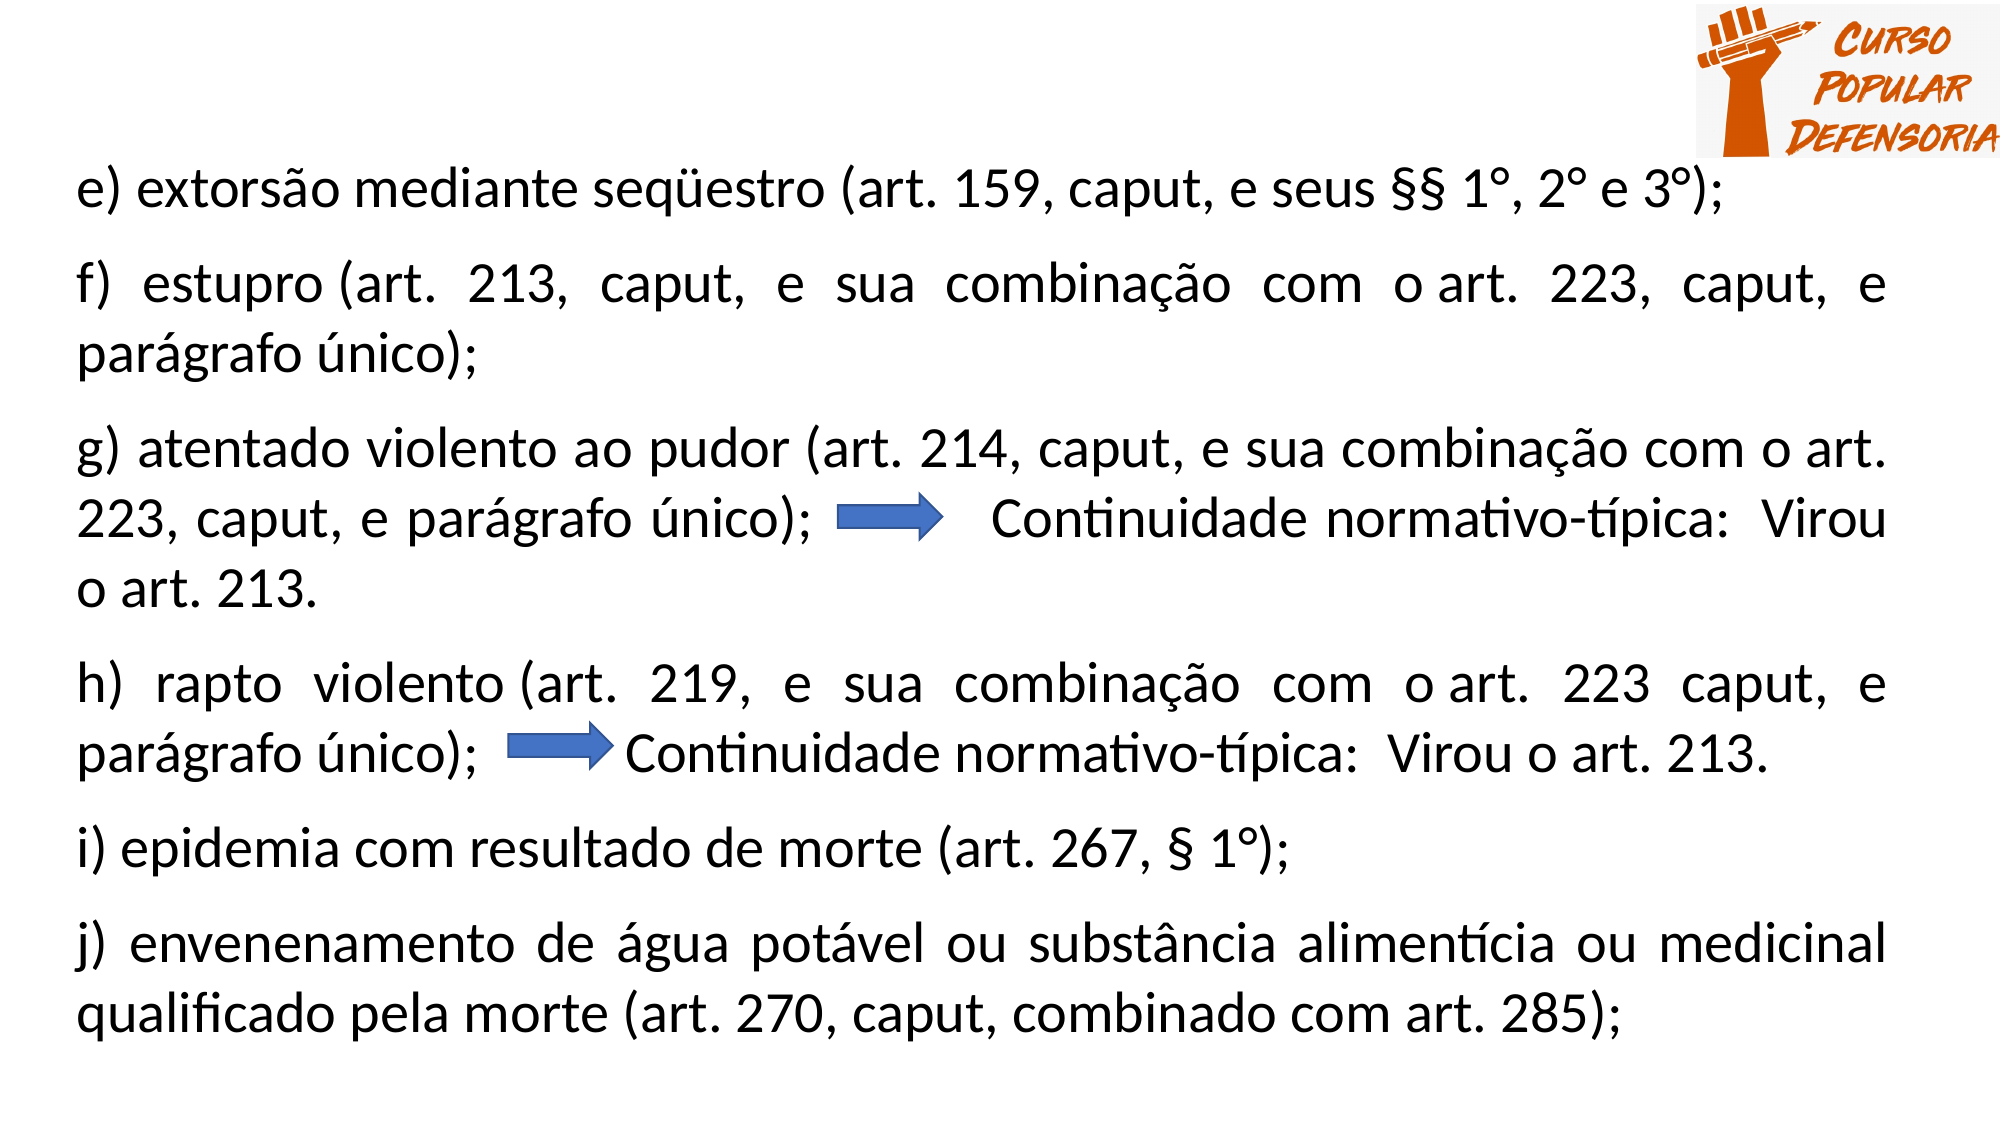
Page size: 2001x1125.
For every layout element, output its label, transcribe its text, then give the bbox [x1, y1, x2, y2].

picture [1696, 4, 2000, 158]
text_box e) extorsão mediante seqüestro (art. 159, caput, e seus §§ 1°, 2° e 3°); f) estupro (art. 213, caput, e sua combinação com o art. 223, caput, e parágrafo único); g) atentado violento ao pudor (art. 214, caput, e sua combinação com o art. 223, caput, e parágrafo único); Continuidade normativo-típica: Virou o art. 213. h) rapto violento (art. 219, e sua combinação com o art. 223 caput, e parágrafo único); Continuidade normativo-típica: Virou o art. 213. i) epidemia com resultado de morte (art. 267, § 1°); j) envenenamento de água potável ou substância alimentícia ou medicinal qualificado pela morte (art. 270, caput, combinado com art. 285); [62, 141, 1903, 1125]
text_box [507, 720, 615, 771]
text_box [836, 491, 944, 542]
